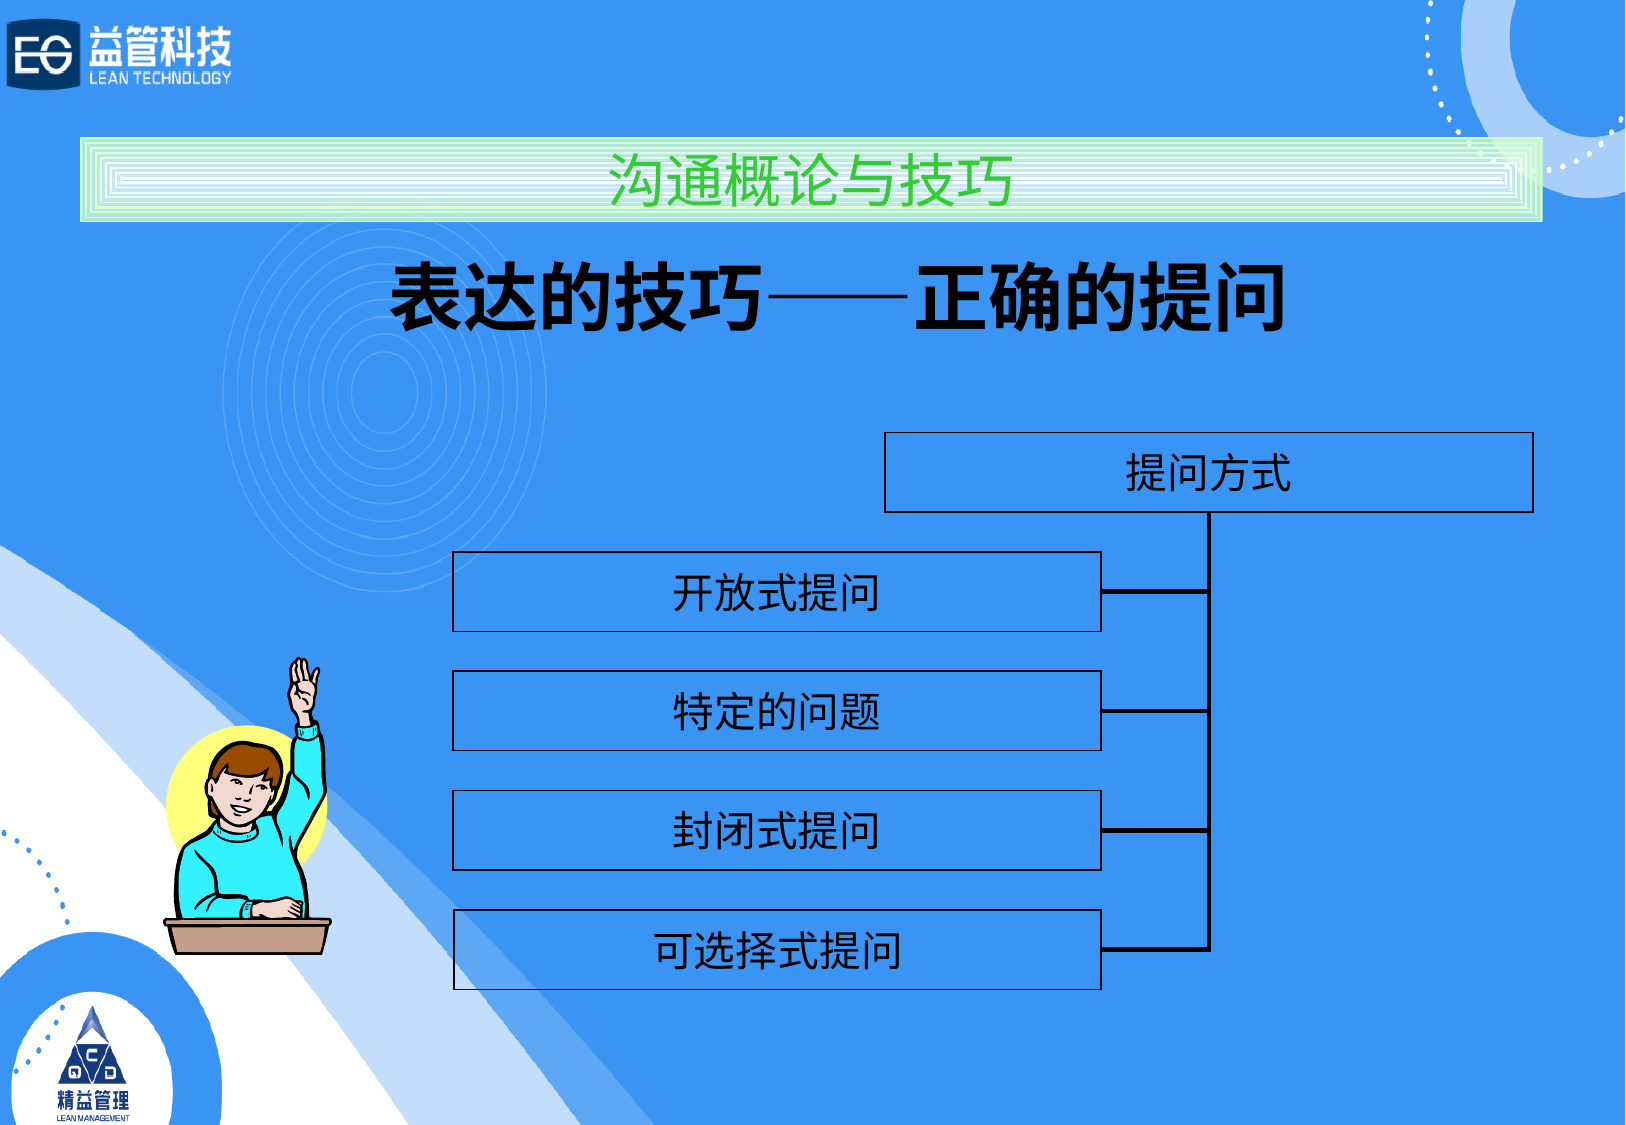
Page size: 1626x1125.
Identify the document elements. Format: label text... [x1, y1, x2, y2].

text_box 沟通概论与技巧 [80, 137, 1543, 222]
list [162, 656, 333, 956]
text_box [452, 432, 1534, 990]
picture [0, 0, 1626, 1125]
title 表达的技巧——正确的提问 [81, 243, 1544, 431]
